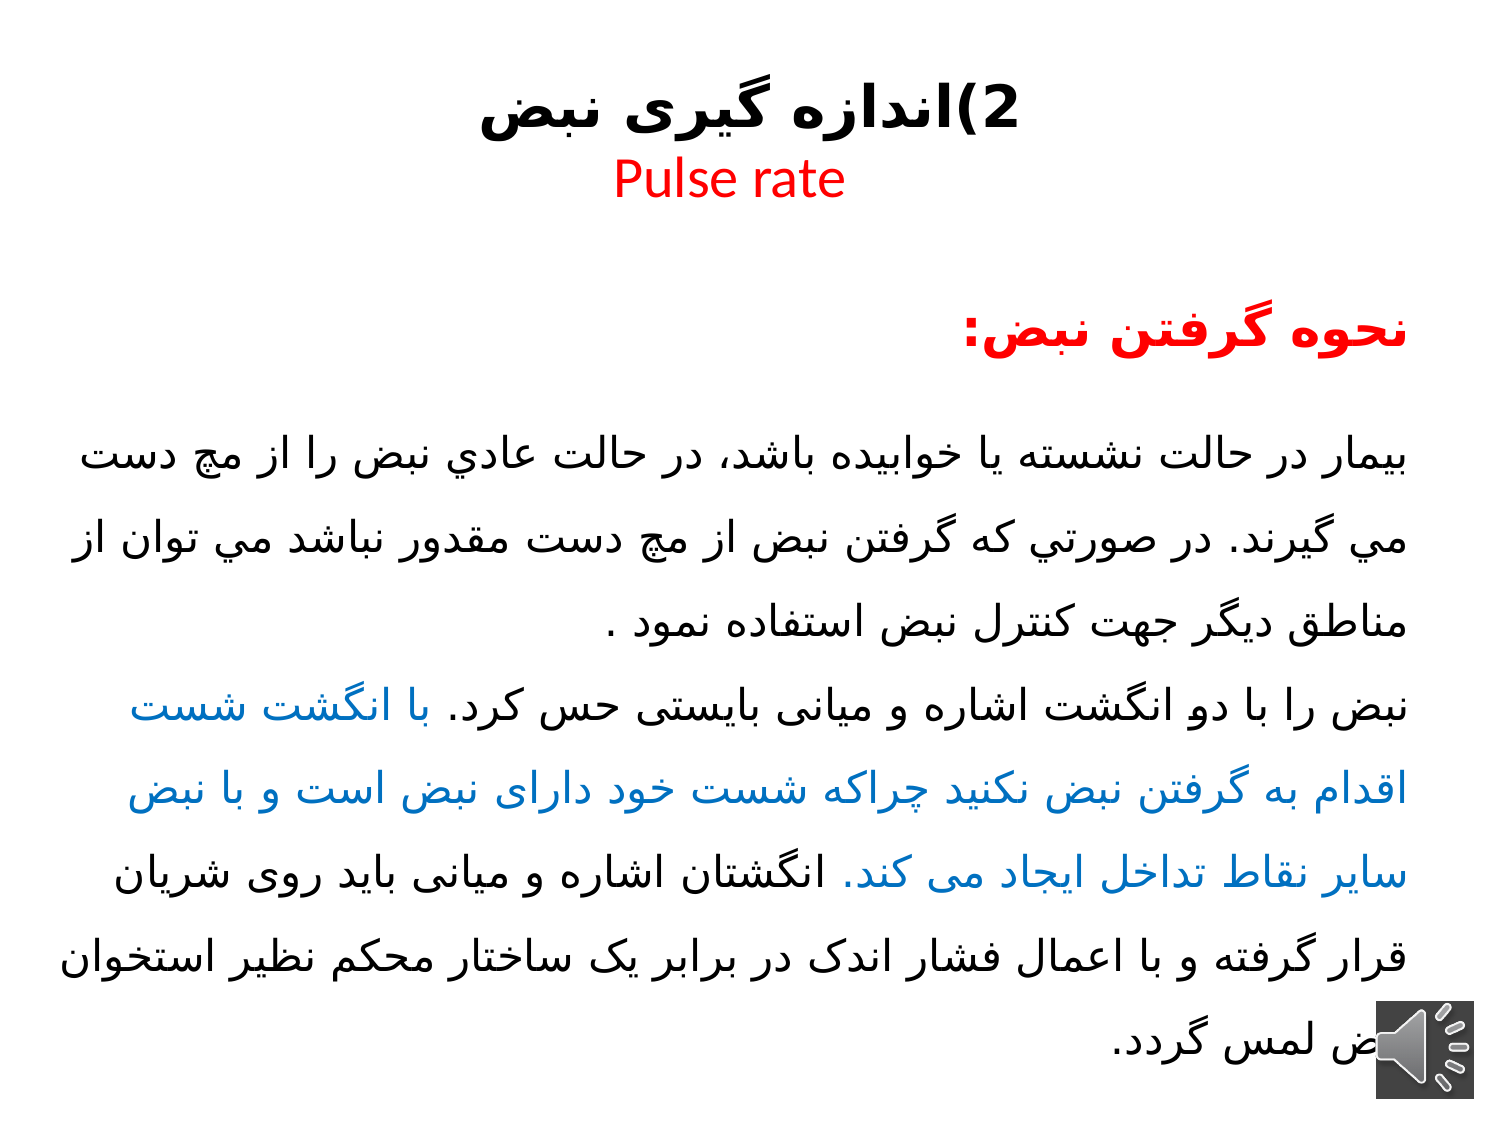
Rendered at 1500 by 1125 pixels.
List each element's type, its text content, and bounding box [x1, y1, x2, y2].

picture [1374, 999, 1476, 1101]
list نحوه گرفتن نبض: بيمار در حالت نشسته يا خوابيده باشد، در حالت عادي نبض را از مچ دست مي گيرند. در صورتي كه گرفتن نبض از مچ دست مقدور نباشد مي توان از مناطق دیگر جهت كنترل نبض استفاده نمود . نبض را با دو انگشت اشاره و میانی بایستی حس کرد. با انگشت شست اقدام به گرفتن نبض نکنید چراکه شست خود دارای نبض است و با نبض سایر نقاط تداخل ایجاد می کند. انگشتان اشاره و میانی باید روی شریان قرار گرفته و با اعمال فشار اندک در برابر یک ساختار محکم نظیر استخوان نبض لمس گردد. [37, 224, 1425, 1075]
title 2)اندازه گیری نبض Pulse rate [75, 45, 1425, 224]
